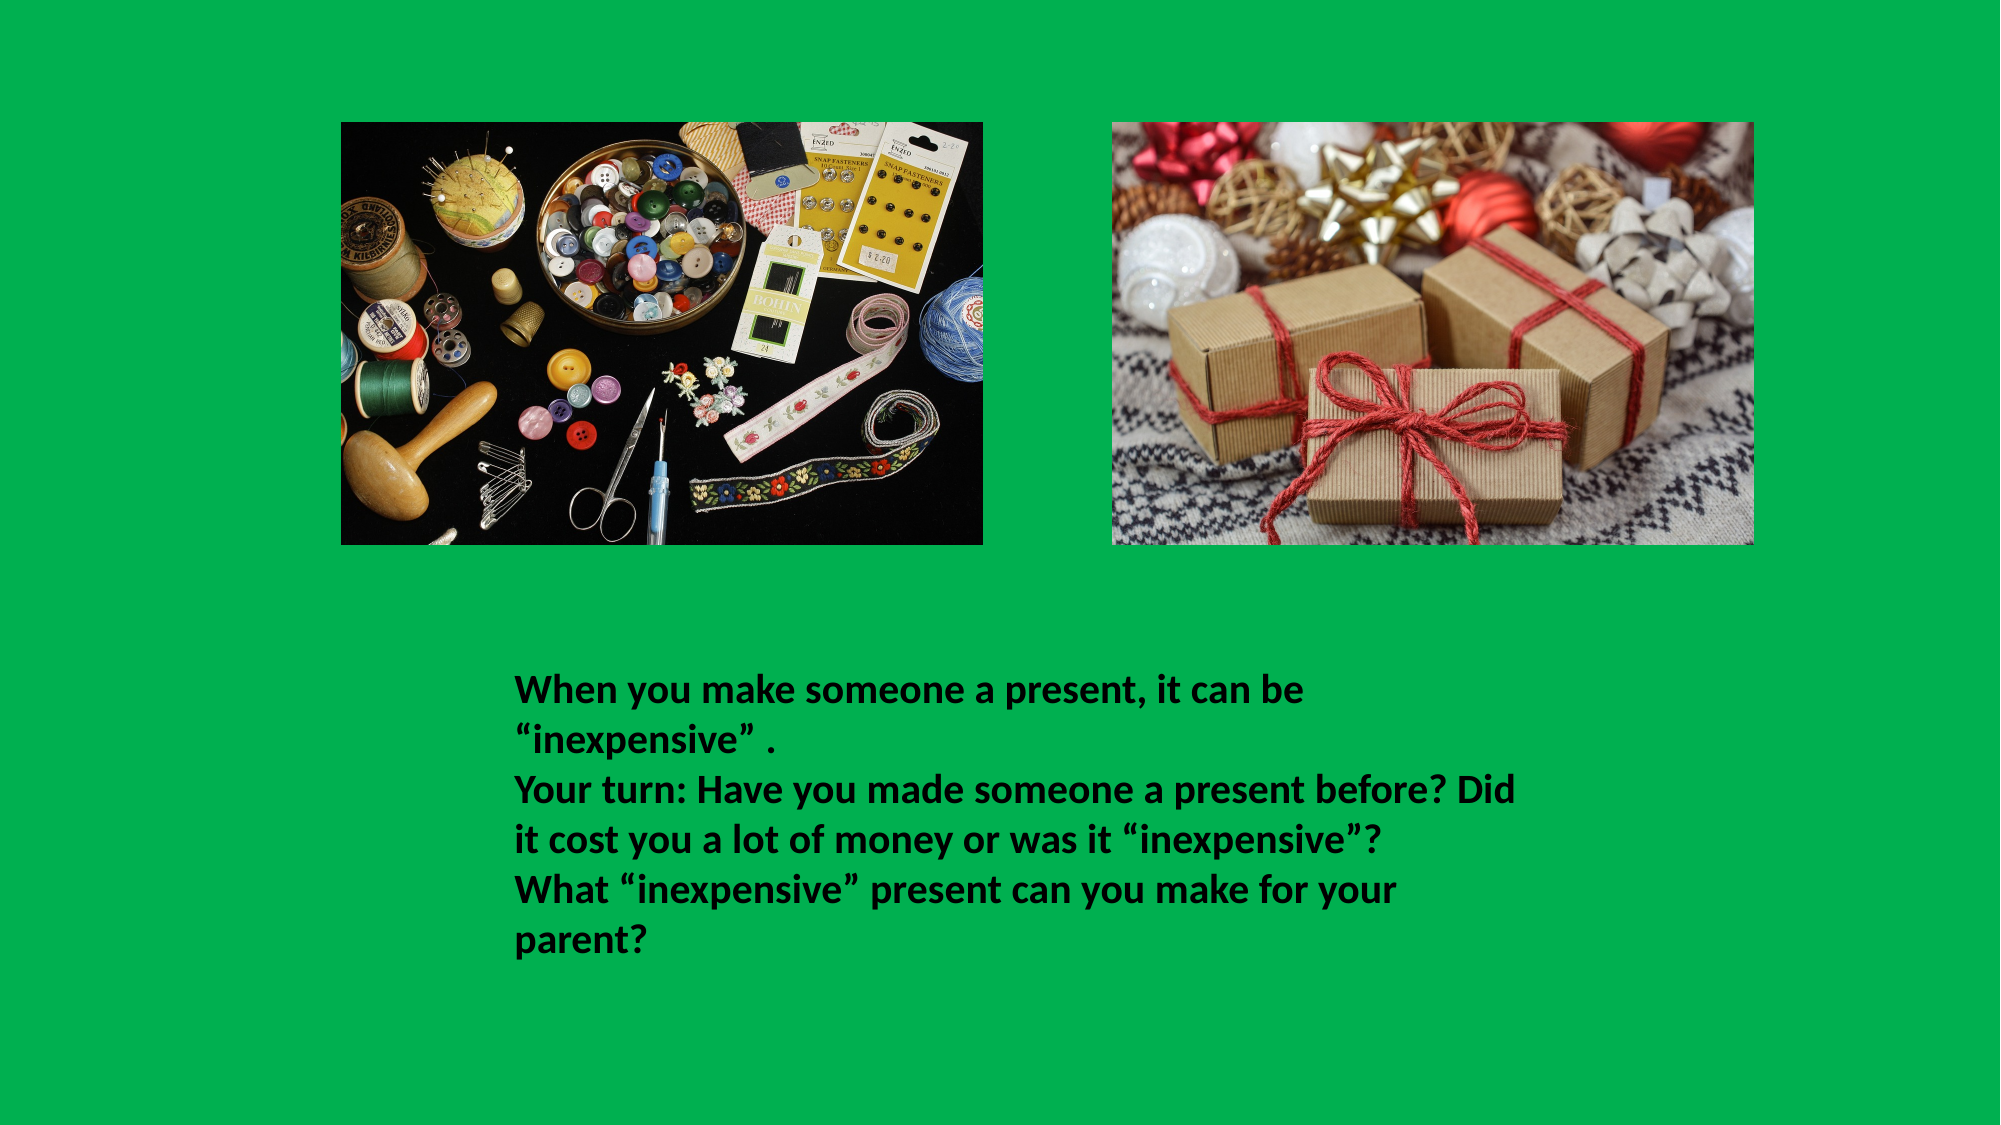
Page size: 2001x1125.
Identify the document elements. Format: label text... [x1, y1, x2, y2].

picture [340, 122, 983, 546]
picture [1111, 122, 1754, 545]
text_box When you make someone a present, it can be “inexpensive” . Your turn: Have you made someone a present before? Did it cost you a lot of money or was it “inexpensive”? What “inexpensive” present can you make for your parent? [499, 654, 1553, 970]
